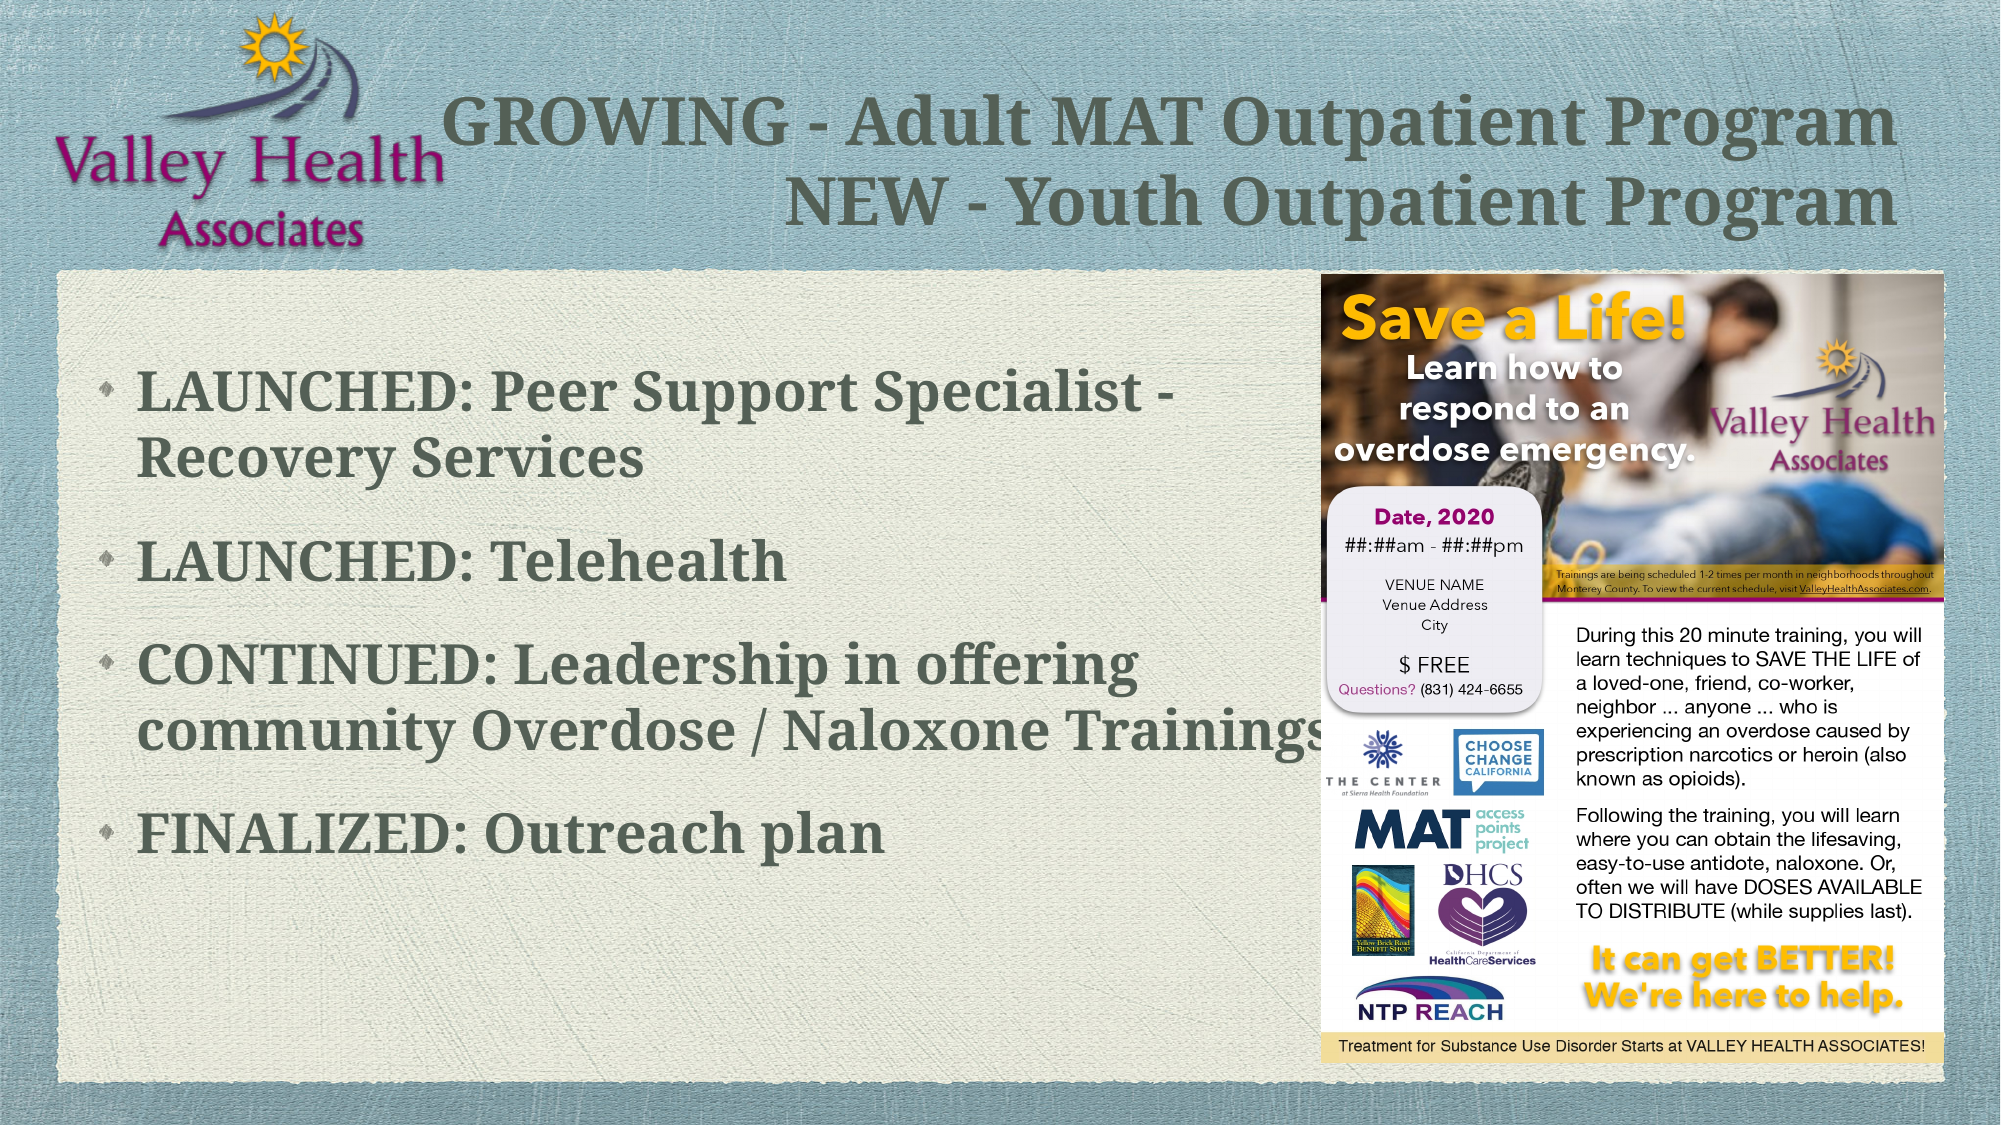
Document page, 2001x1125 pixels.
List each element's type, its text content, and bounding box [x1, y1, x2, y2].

list GROWING - Adult MAT Outpatient Program NEW - Youth Outpatient Program [93, 16, 1910, 302]
text_box LAUNCHED: Peer Support Specialist - Recovery Services LAUNCHED: Telehealth CONTINUED: Leadership in offering community Overdose / Naloxone Trainings FINALIZED: Outreach plan [93, 350, 1321, 985]
picture [0, 0, 2001, 1125]
